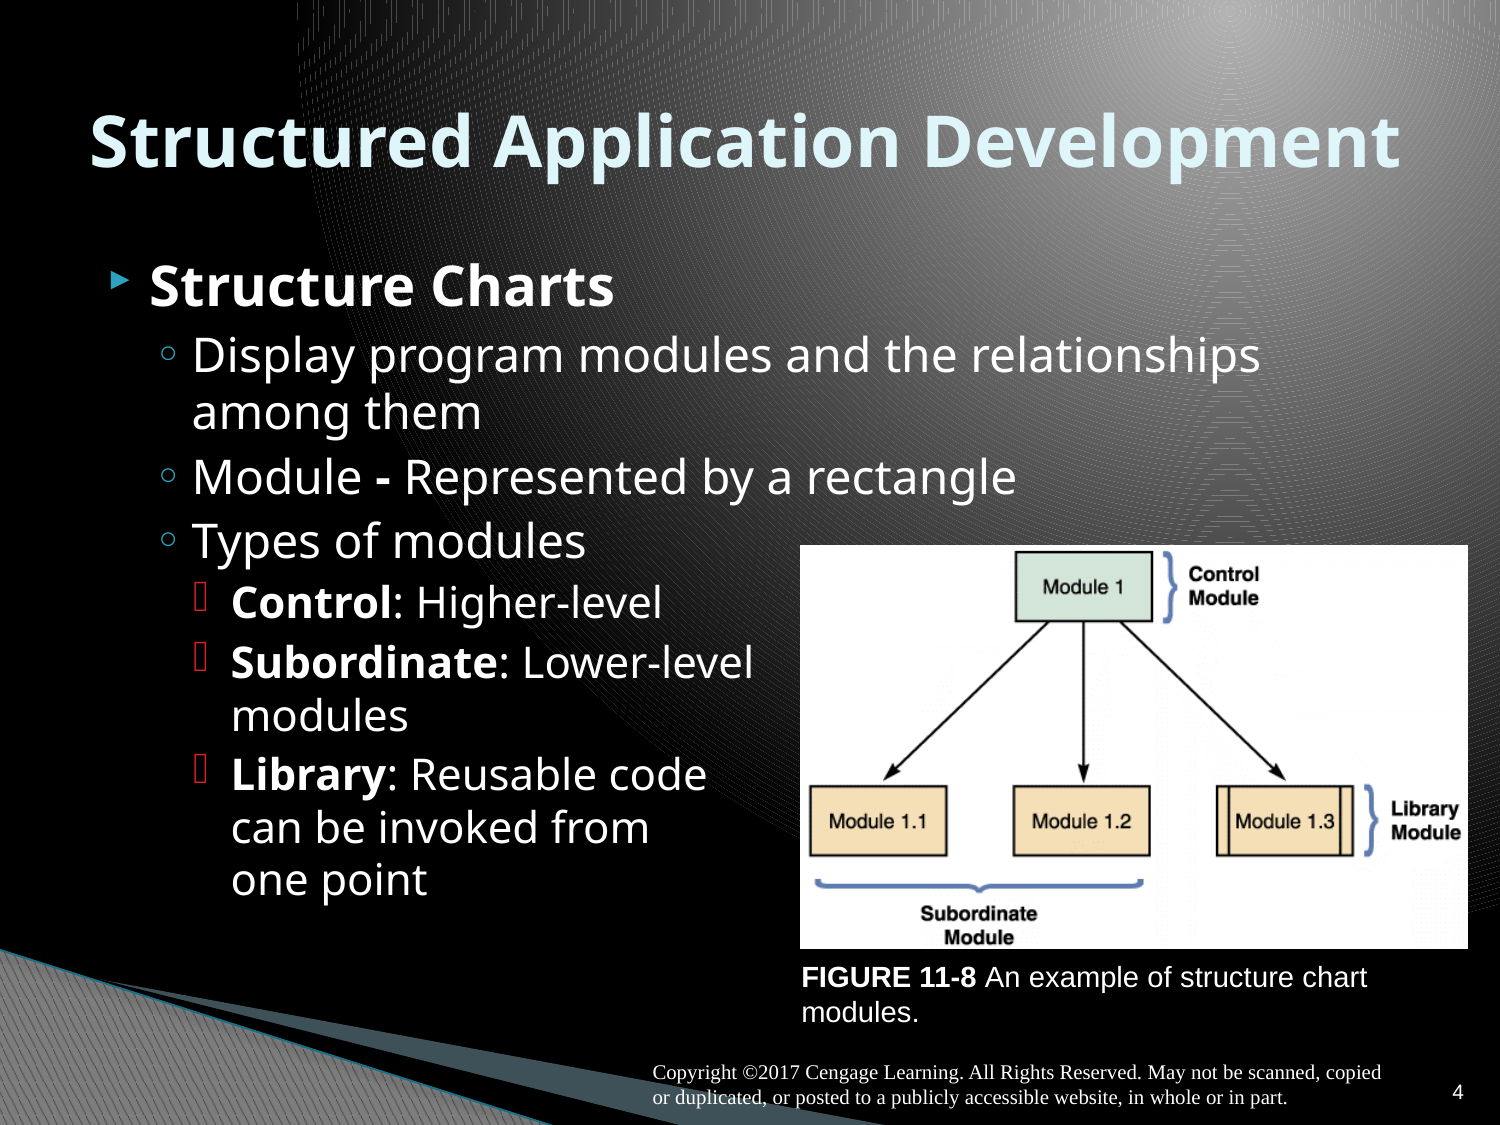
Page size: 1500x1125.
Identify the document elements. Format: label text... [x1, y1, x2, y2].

picture [0, 952, 543, 1125]
text_box Structure Charts Display program modules and the relationships among them Module - Represented by a rectangle Types of modules Control: Higher-level module Subordinate: Lower-level modules Library: Reusable code that can be invoked from more than one point in the chart [74, 242, 1419, 986]
title Structured Application Development [75, 45, 1425, 233]
picture [799, 544, 1468, 949]
slide_number 4 [1418, 1051, 1479, 1112]
text_box FIGURE 11-8 An example of structure chart modules. [786, 950, 1425, 1036]
